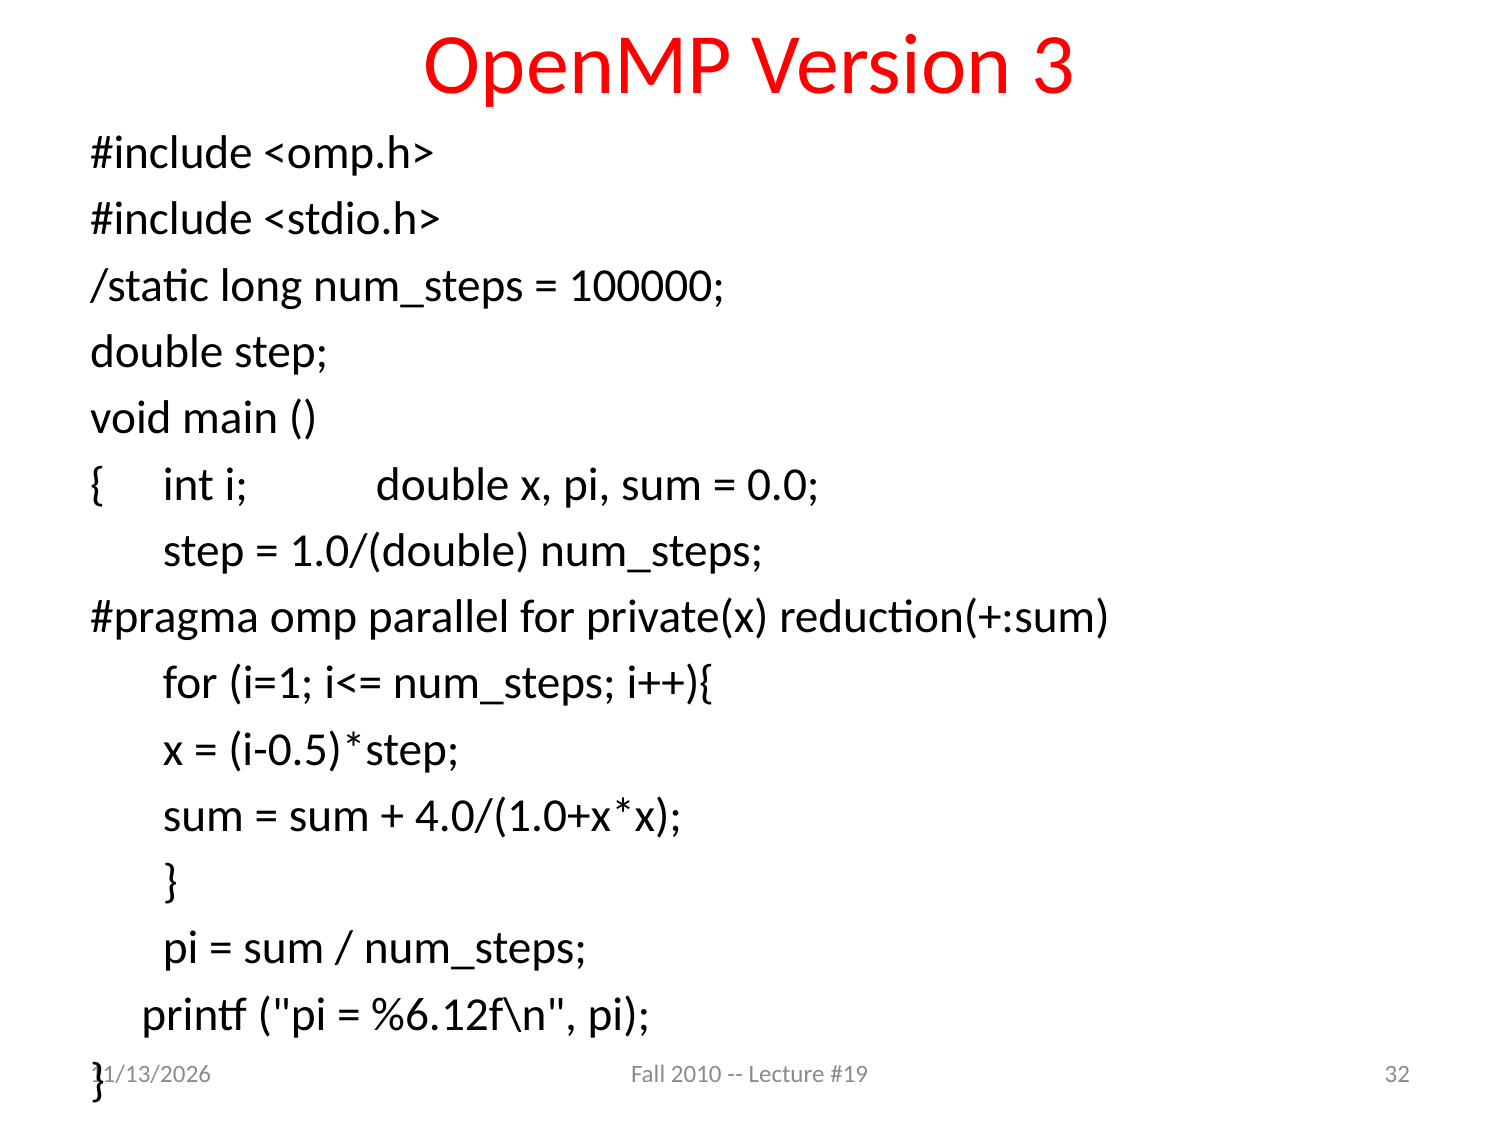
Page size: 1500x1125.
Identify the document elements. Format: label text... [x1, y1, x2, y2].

footer Fall 2010 -- Lecture #19 [512, 1042, 988, 1103]
list #include <omp.h> #include <stdio.h> /static long num_steps = 100000; double step; void main () { int i; double x, pi, sum = 0.0; step = 1.0/(double) num_steps; #pragma omp parallel for private(x) reduction(+:sum) for (i=1; i<= num_steps; i++){ x = (i-0.5)*step; sum = sum + 4.0/(1.0+x*x); } pi = sum / num_steps; printf ("pi = %6.12f\n", pi); } [75, 113, 1425, 1125]
title OpenMP Version 3 [75, 0, 1425, 113]
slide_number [75, 1042, 425, 1103]
slide_number 32 [1074, 1042, 1425, 1103]
